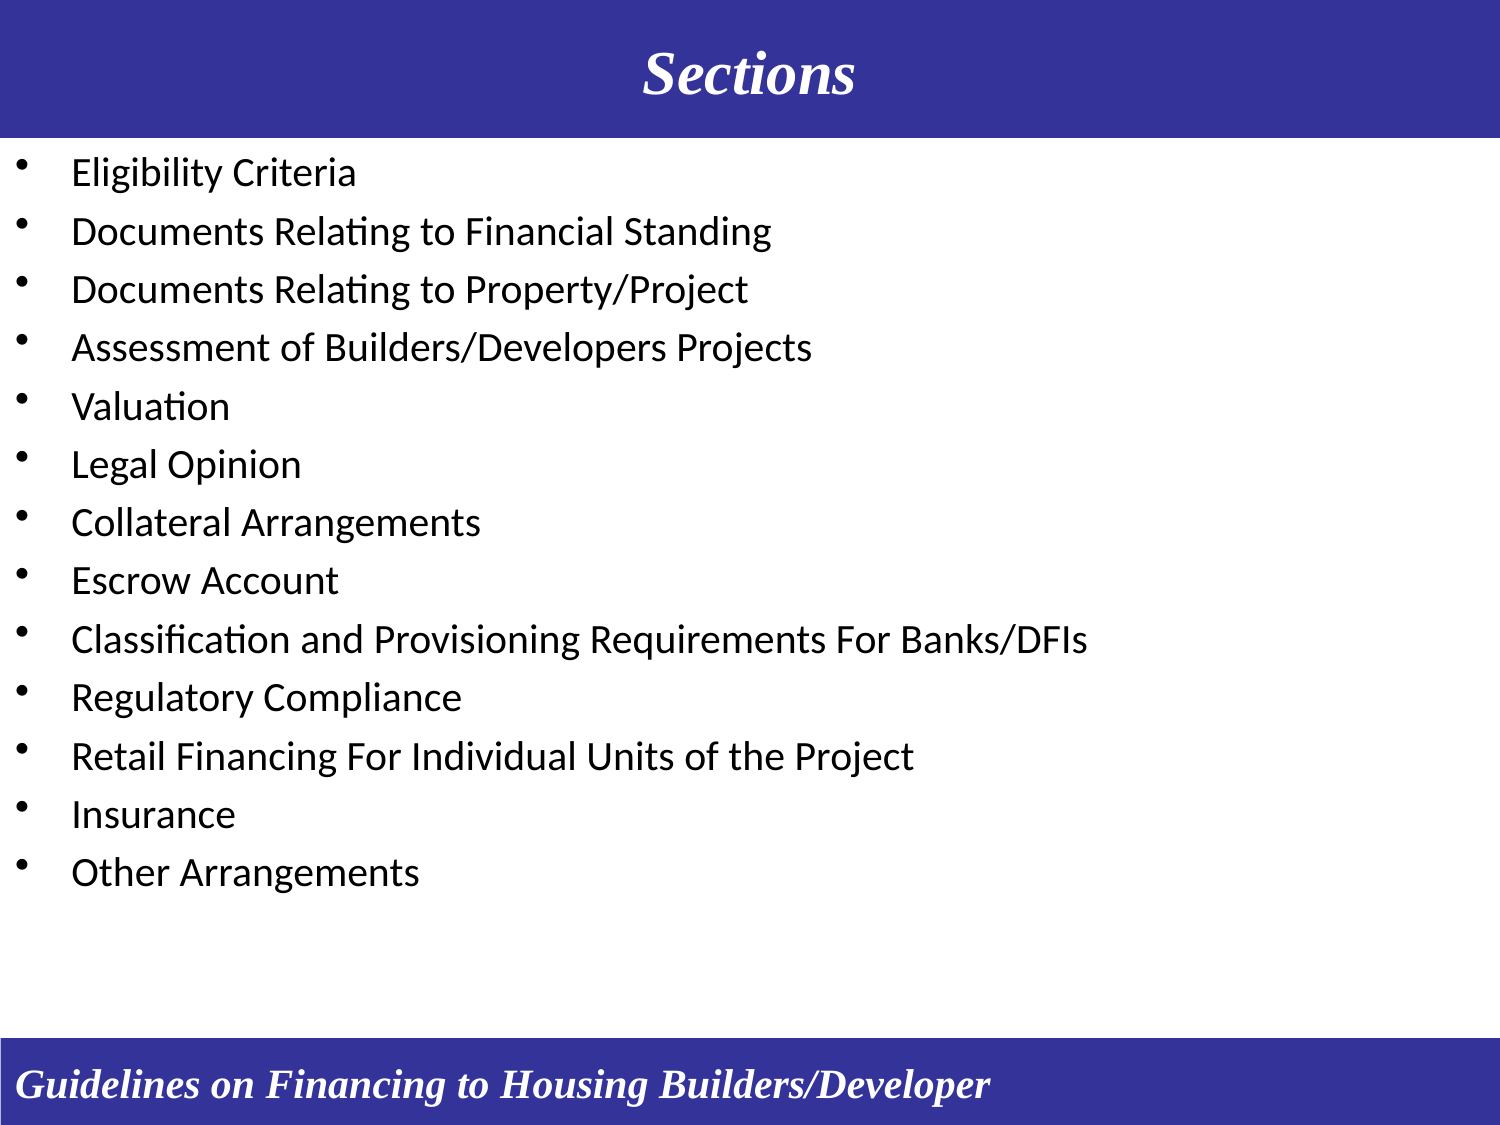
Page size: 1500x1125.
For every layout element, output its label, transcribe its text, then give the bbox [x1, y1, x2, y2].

text_box Sections [0, 0, 1500, 138]
list Eligibility Criteria Documents Relating to Financial Standing Documents Relating to Property/Project Assessment of Builders/Developers Projects Valuation Legal Opinion Collateral Arrangements Escrow Account Classification and Provisioning Requirements For Banks/DFIs Regulatory Compliance Retail Financing For Individual Units of the Project Insurance Other Arrangements [0, 138, 1500, 1038]
text_box Guidelines on Financing to Housing Builders/Developer [0, 1038, 1500, 1125]
